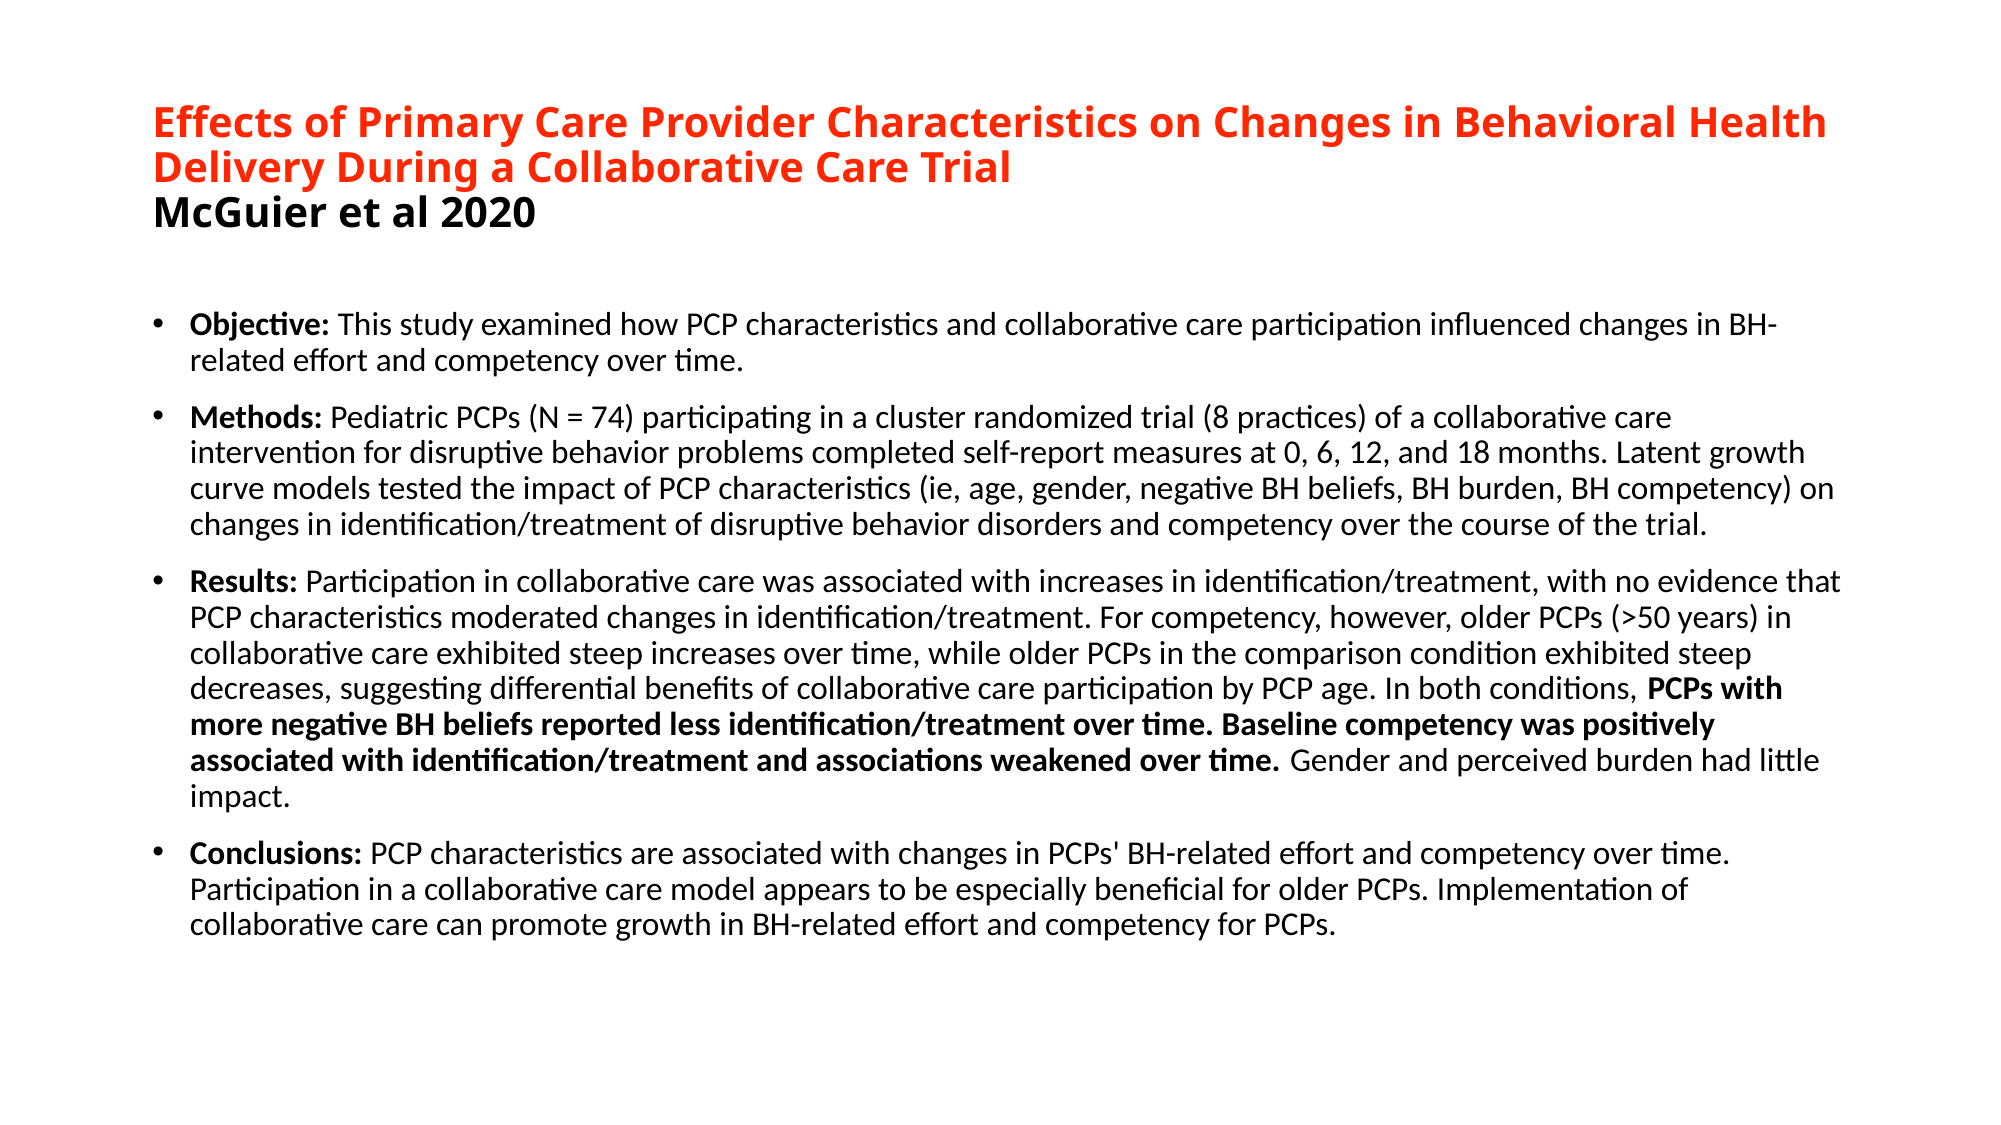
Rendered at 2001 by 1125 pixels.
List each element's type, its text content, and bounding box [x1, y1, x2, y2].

title Effects of Primary Care Provider Characteristics on Changes in Behavioral Health Delivery During a Collaborative Care Trial McGuier et al 2020 [137, 59, 1863, 278]
list Objective: This study examined how PCP characteristics and collaborative care participation influenced changes in BH-related effort and competency over time. Methods: Pediatric PCPs (N = 74) participating in a cluster randomized trial (8 practices) of a collaborative care intervention for disruptive behavior problems completed self-report measures at 0, 6, 12, and 18 months. Latent growth curve models tested the impact of PCP characteristics (ie, age, gender, negative BH beliefs, BH burden, BH competency) on changes in identification/treatment of disruptive behavior disorders and competency over the course of the trial. Results: Participation in collaborative care was associated with increases in identification/treatment, with no evidence that PCP characteristics moderated changes in identification/treatment. For competency, however, older PCPs (>50 years) in collaborative care exhibited steep increases over time, while older PCPs in the comparison condition exhibited steep decreases, suggesting differential benefits of collaborative care participation by PCP age. In both conditions, PCPs with more negative BH beliefs reported less identification/treatment over time. Baseline competency was positively associated with identification/treatment and associations weakened over time. Gender and perceived burden had little impact. Conclusions: PCP characteristics are associated with changes in PCPs' BH-related effort and competency over time. Participation in a collaborative care model appears to be especially beneficial for older PCPs. Implementation of collaborative care can promote growth in BH-related effort and competency for PCPs. [137, 299, 1863, 1014]
